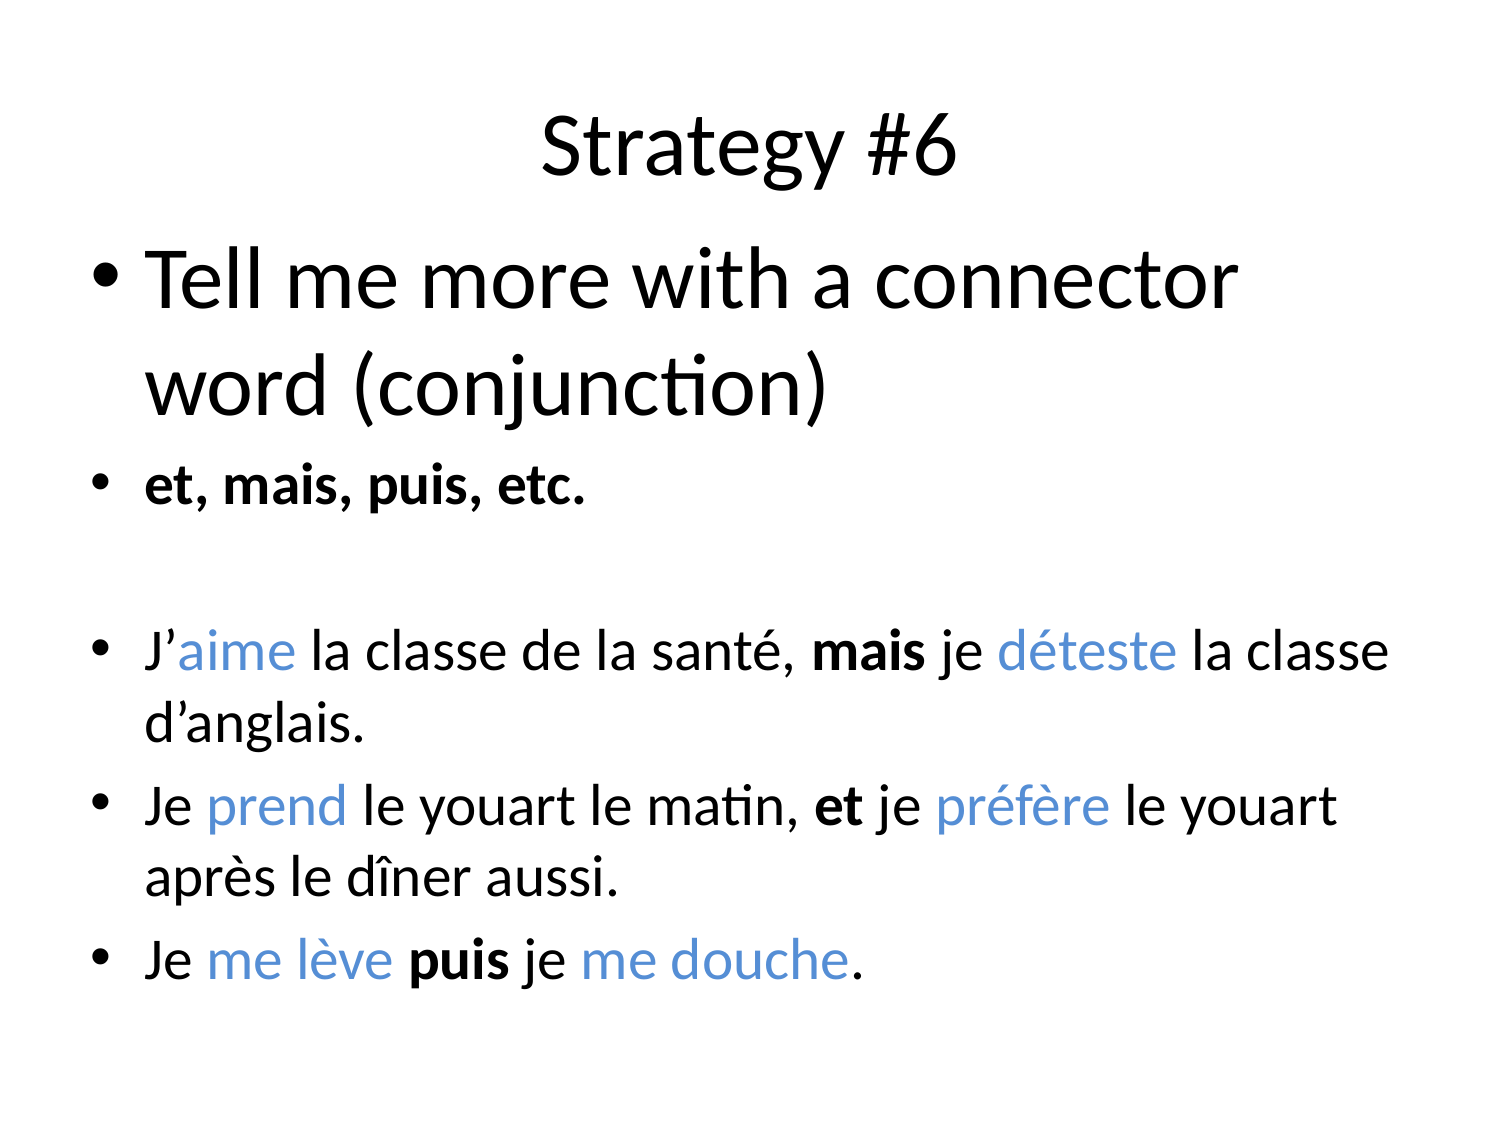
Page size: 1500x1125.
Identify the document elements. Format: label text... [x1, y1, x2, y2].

list Tell me more with a connector word (conjunction) et, mais, puis, etc. J’aime la classe de la santé, mais je déteste la classe d’anglais. Je prend le youart le matin, et je préfère le youart après le dîner aussi. Je me lève puis je me douche. [75, 212, 1425, 1005]
title Strategy #6 [75, 45, 1425, 212]
